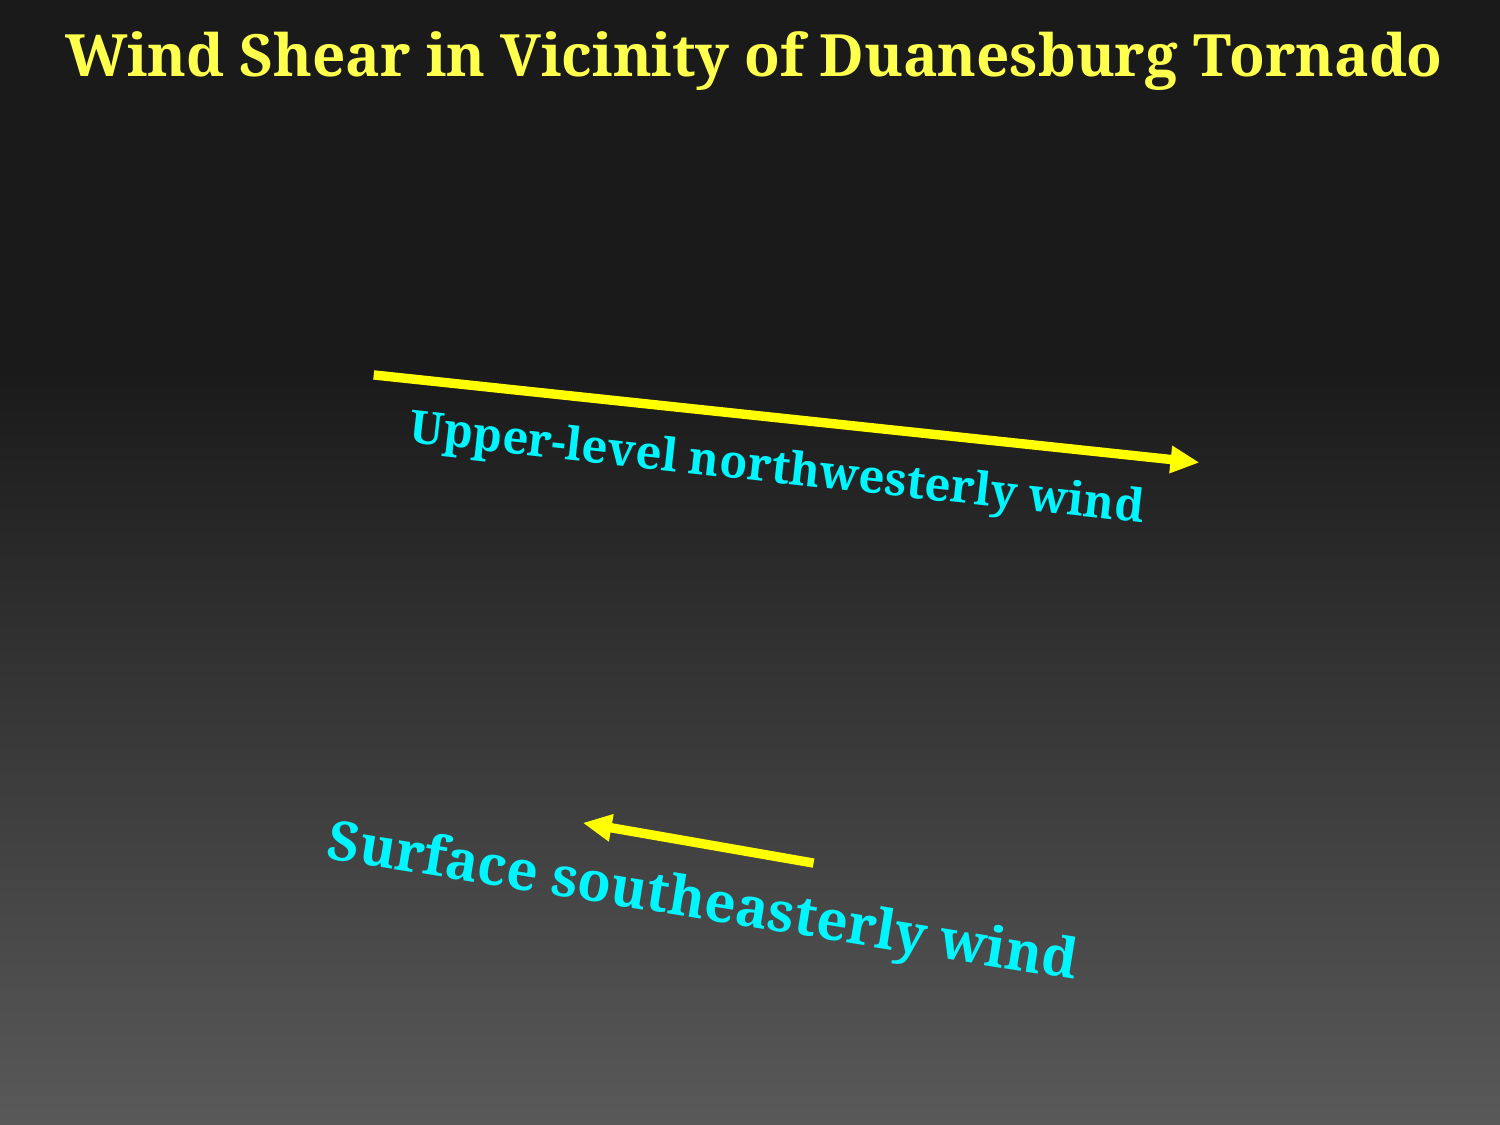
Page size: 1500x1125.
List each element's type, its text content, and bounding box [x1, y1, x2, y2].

text_box Wind Shear in Vicinity of Duanesburg Tornado [43, 10, 1465, 96]
text_box Upper-level northwesterly wind [376, 379, 1179, 550]
text_box Surface southeasterly wind [303, 792, 1104, 1003]
text_box [583, 819, 814, 864]
text_box [373, 374, 1199, 468]
